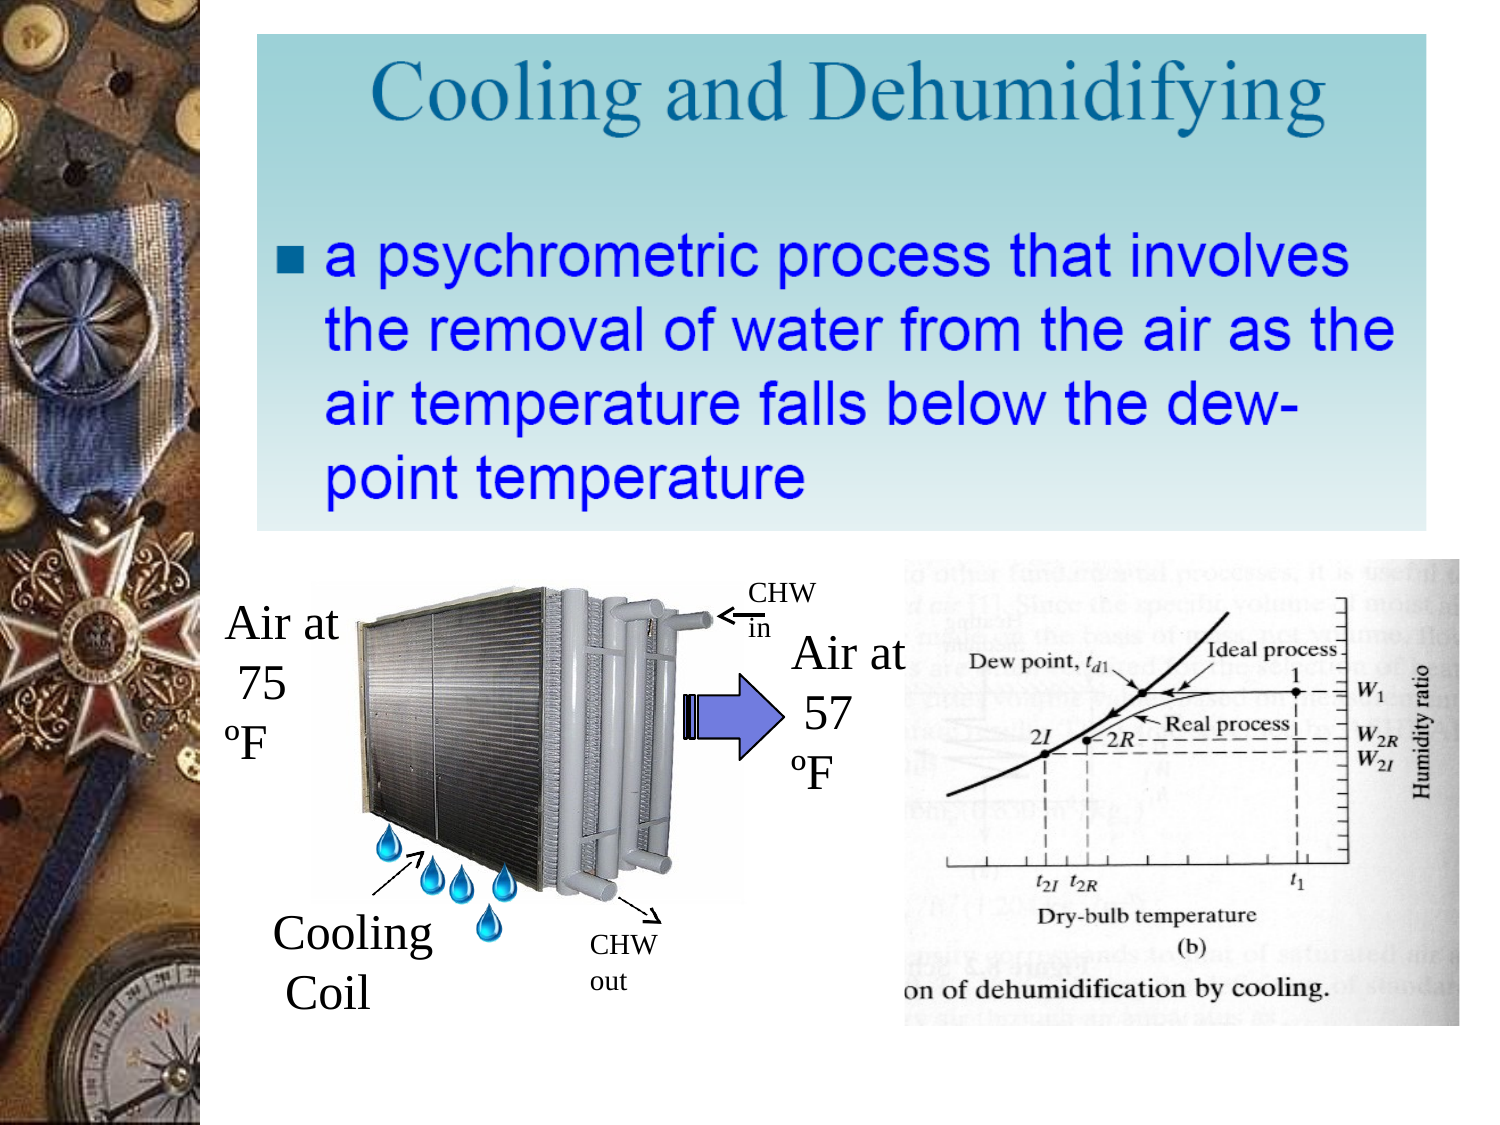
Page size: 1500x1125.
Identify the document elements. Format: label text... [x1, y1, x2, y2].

text_box Cooling Coil [270, 897, 436, 1020]
text_box CHW out [587, 955, 661, 996]
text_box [365, 606, 766, 947]
text_box [257, 34, 1427, 531]
text_box [904, 559, 1460, 1026]
picture [0, 0, 200, 1125]
text_box CHW [745, 571, 819, 609]
text_box Air at 57 ºF [791, 617, 909, 800]
text_box Air at 75 ºF [222, 587, 305, 770]
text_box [311, 579, 786, 905]
